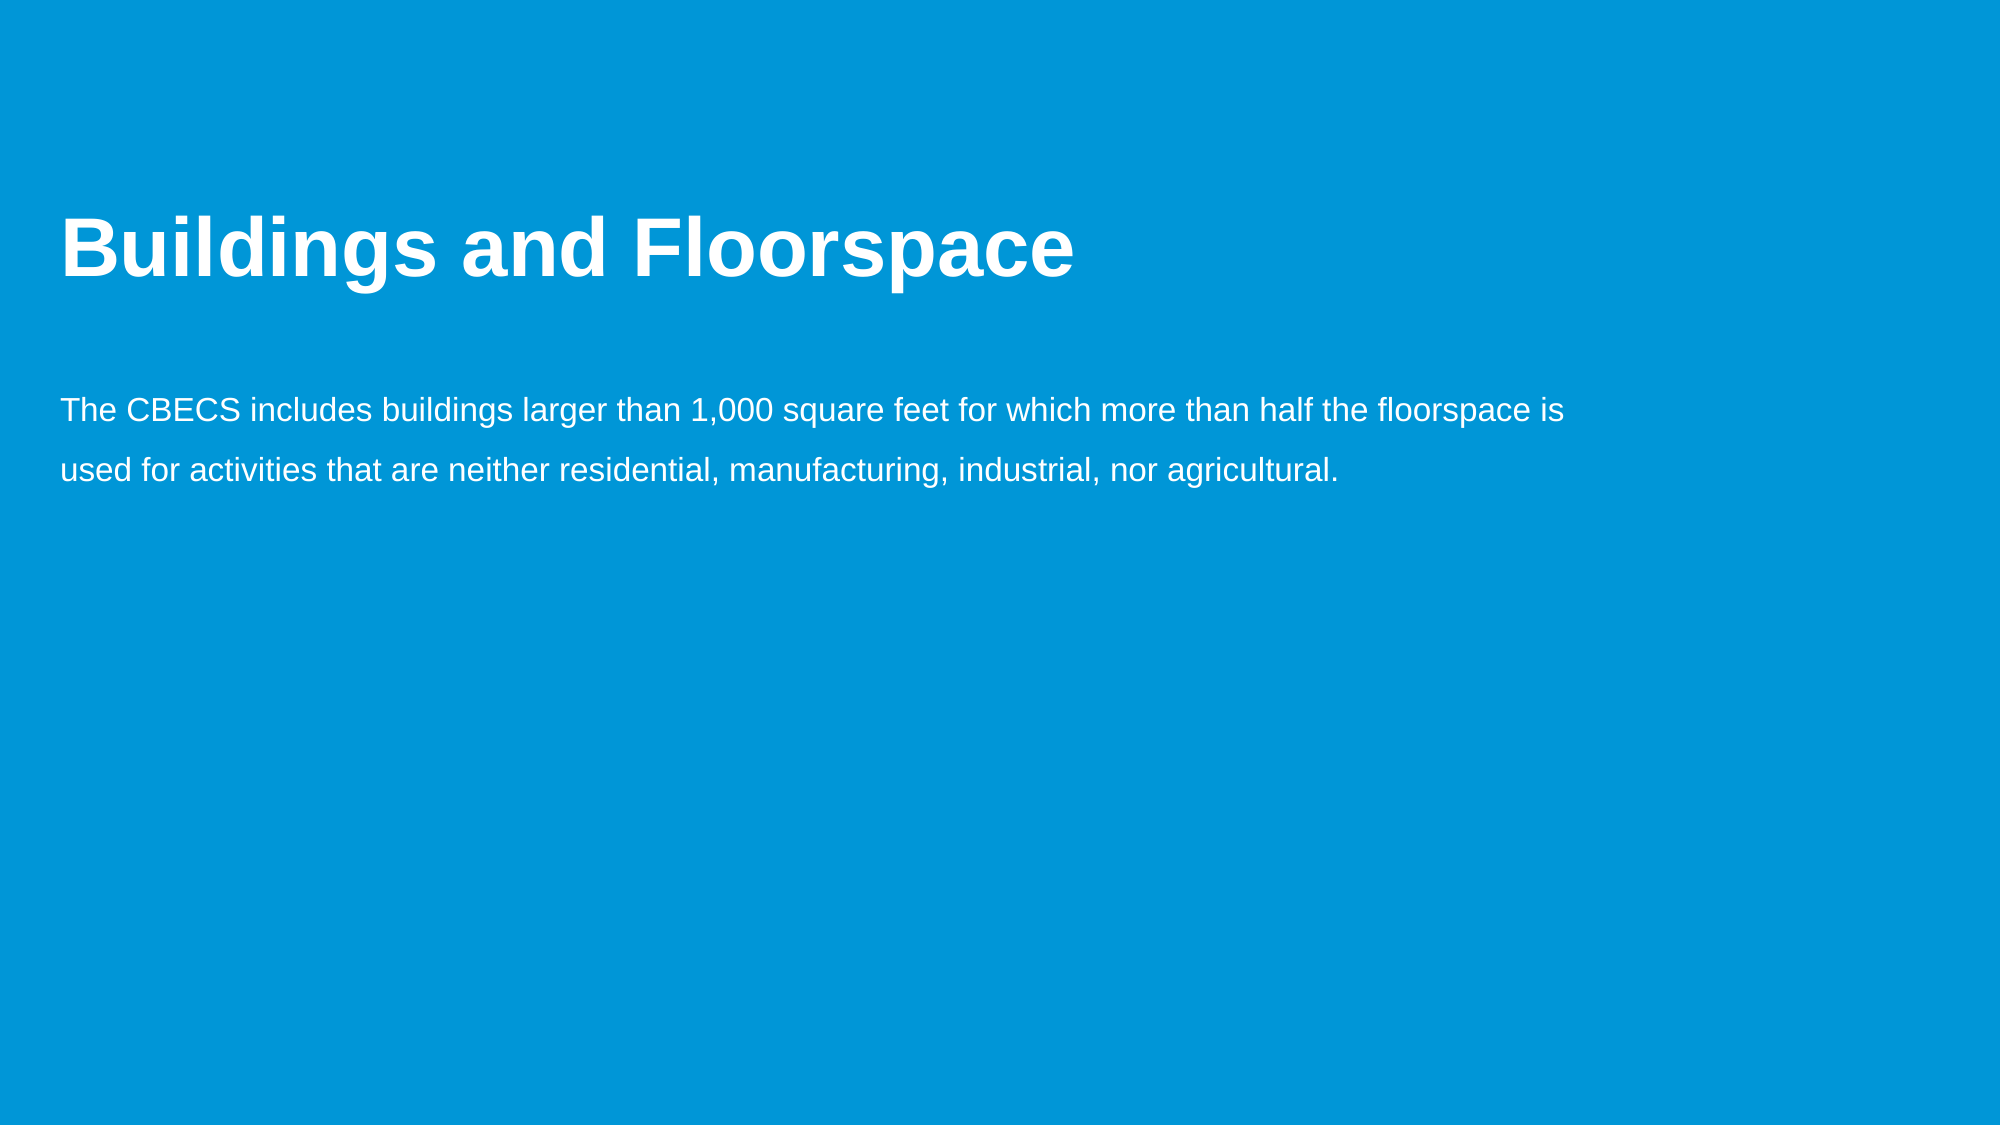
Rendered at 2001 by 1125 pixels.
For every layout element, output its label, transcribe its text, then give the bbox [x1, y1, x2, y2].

list The CBECS includes buildings larger than 1,000 square feet for which more than half the floorspace is used for activities that are neither residential, manufacturing, industrial, nor agricultural. [44, 360, 1619, 1003]
title Buildings and Floorspace [44, 57, 1446, 303]
